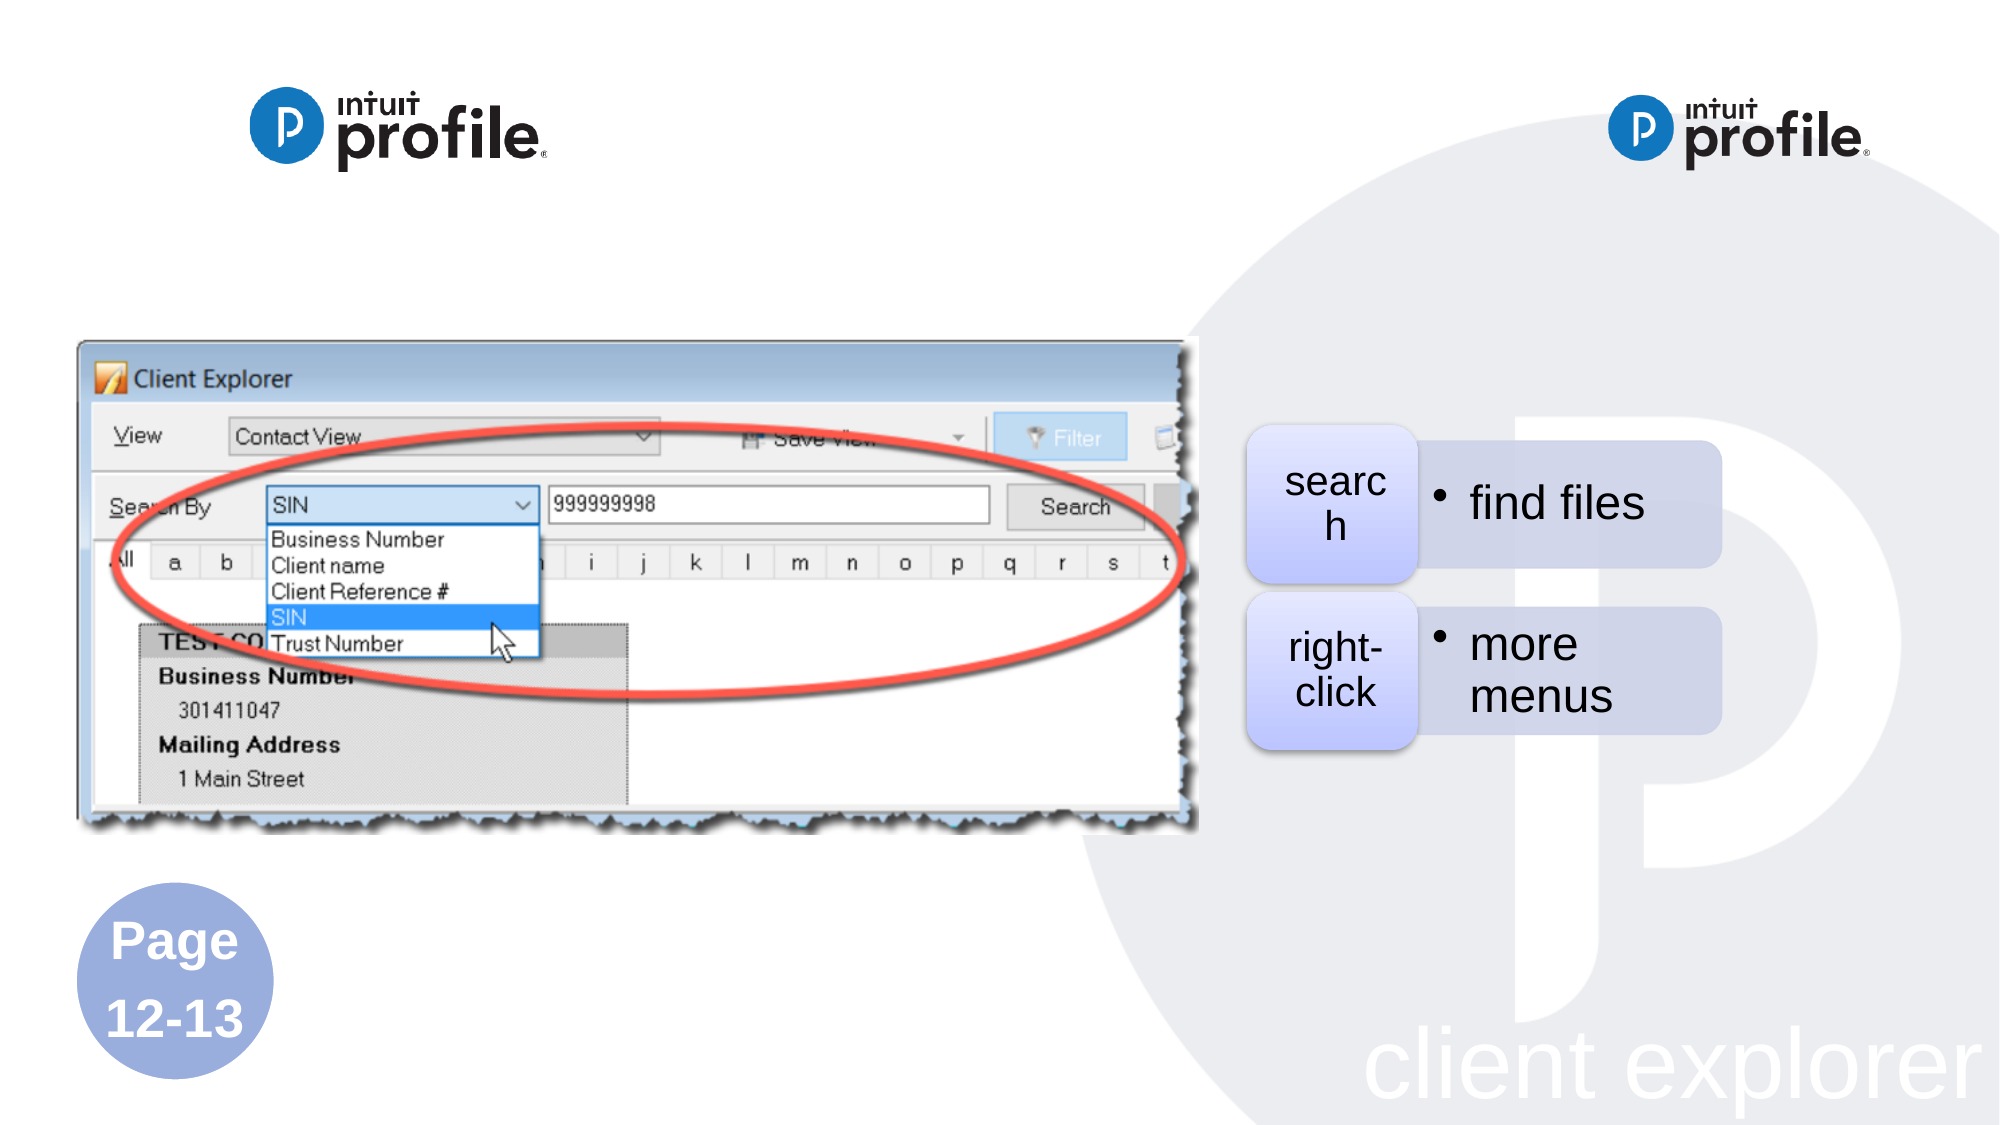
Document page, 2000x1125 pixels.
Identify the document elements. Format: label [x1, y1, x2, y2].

text_box [74, 877, 276, 1085]
text_box [1246, 424, 1722, 751]
picture [74, 61, 2000, 1125]
